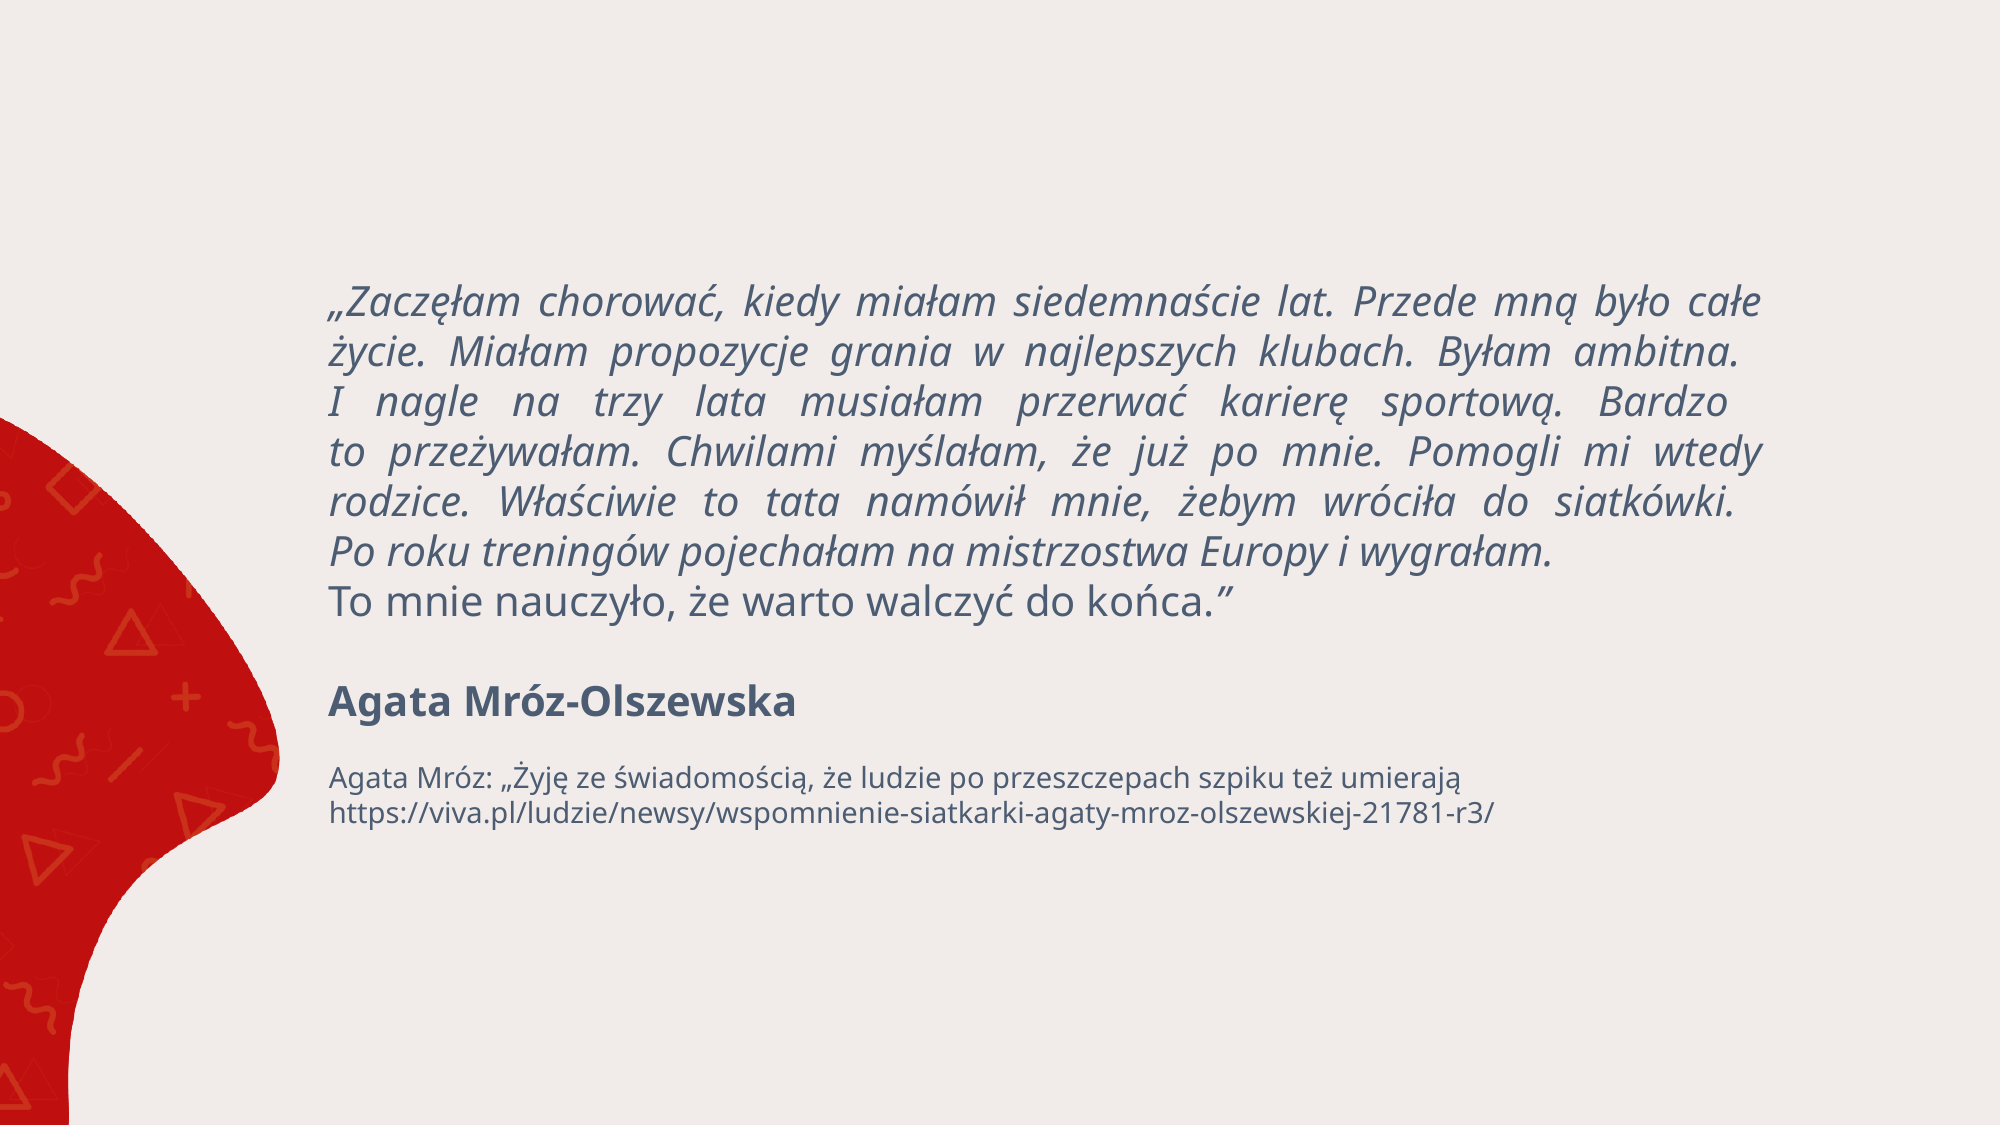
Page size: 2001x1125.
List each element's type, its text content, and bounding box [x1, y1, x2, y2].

text_box „Zaczęłam chorować, kiedy miałam siedemnaście lat. Przede mną było całe życie. Miałam propozycje grania w najlepszych klubach. Byłam ambitna. I nagle na trzy lata musiałam przerwać karierę sportową. Bardzo to przeżywałam. Chwilami myślałam, że już po mnie. Pomogli mi wtedy rodzice. Właściwie to tata namówił mnie, żebym wróciła do siatkówki. Po roku treningów pojechałam na mistrzostwa Europy i wygrałam. To mnie nauczyło, że warto walczyć do końca.” Agata Mróz-Olszewska Agata Mróz: „Żyję ze świadomością, że ludzie po przeszczepach szpiku też umierają https://viva.pl/ludzie/newsy/wspomnienie-siatkarki-agaty-mroz-olszewskiej-21781-r3/ [313, 267, 1778, 837]
picture [0, 386, 371, 1125]
